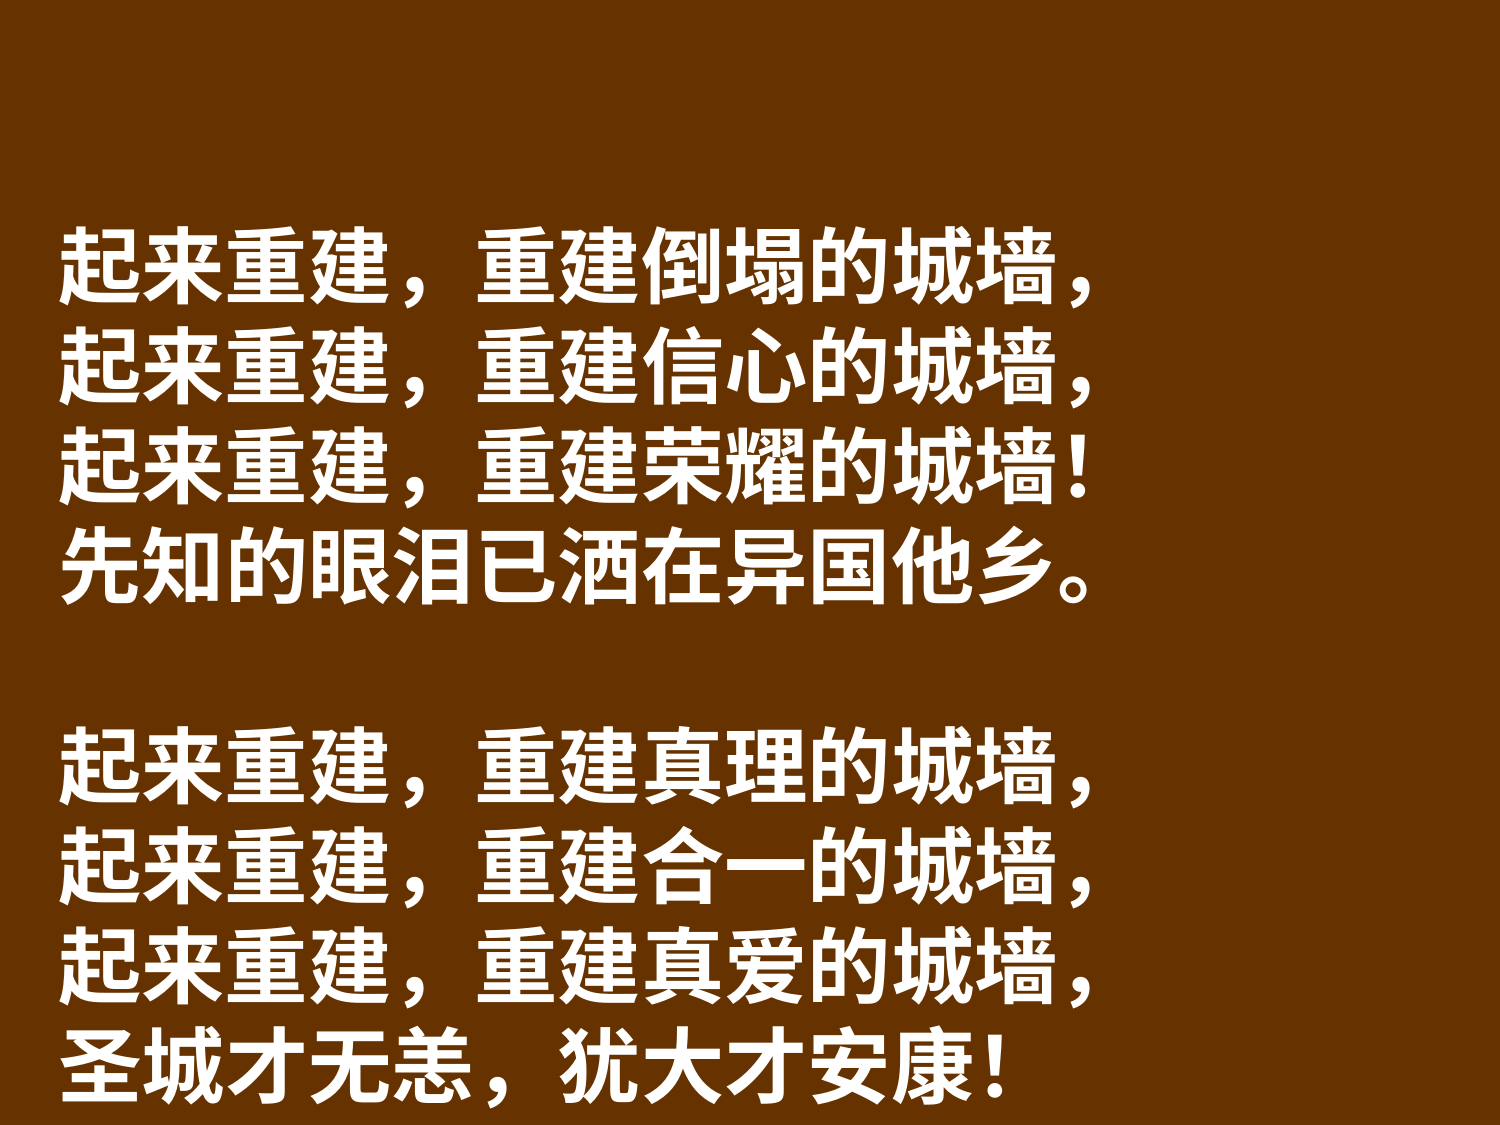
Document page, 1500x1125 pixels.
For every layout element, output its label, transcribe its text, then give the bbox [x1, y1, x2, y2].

text_box 起来重建，重建倒塌的城墙， 起来重建，重建信心的城墙， 起来重建，重建荣耀的城墙！ 先知的眼泪已洒在异国他乡。 起来重建，重建真理的城墙， 起来重建，重建合一的城墙， 起来重建，重建真爱的城墙， 圣城才无恙，犹大才安康！ [24, 0, 1463, 1122]
